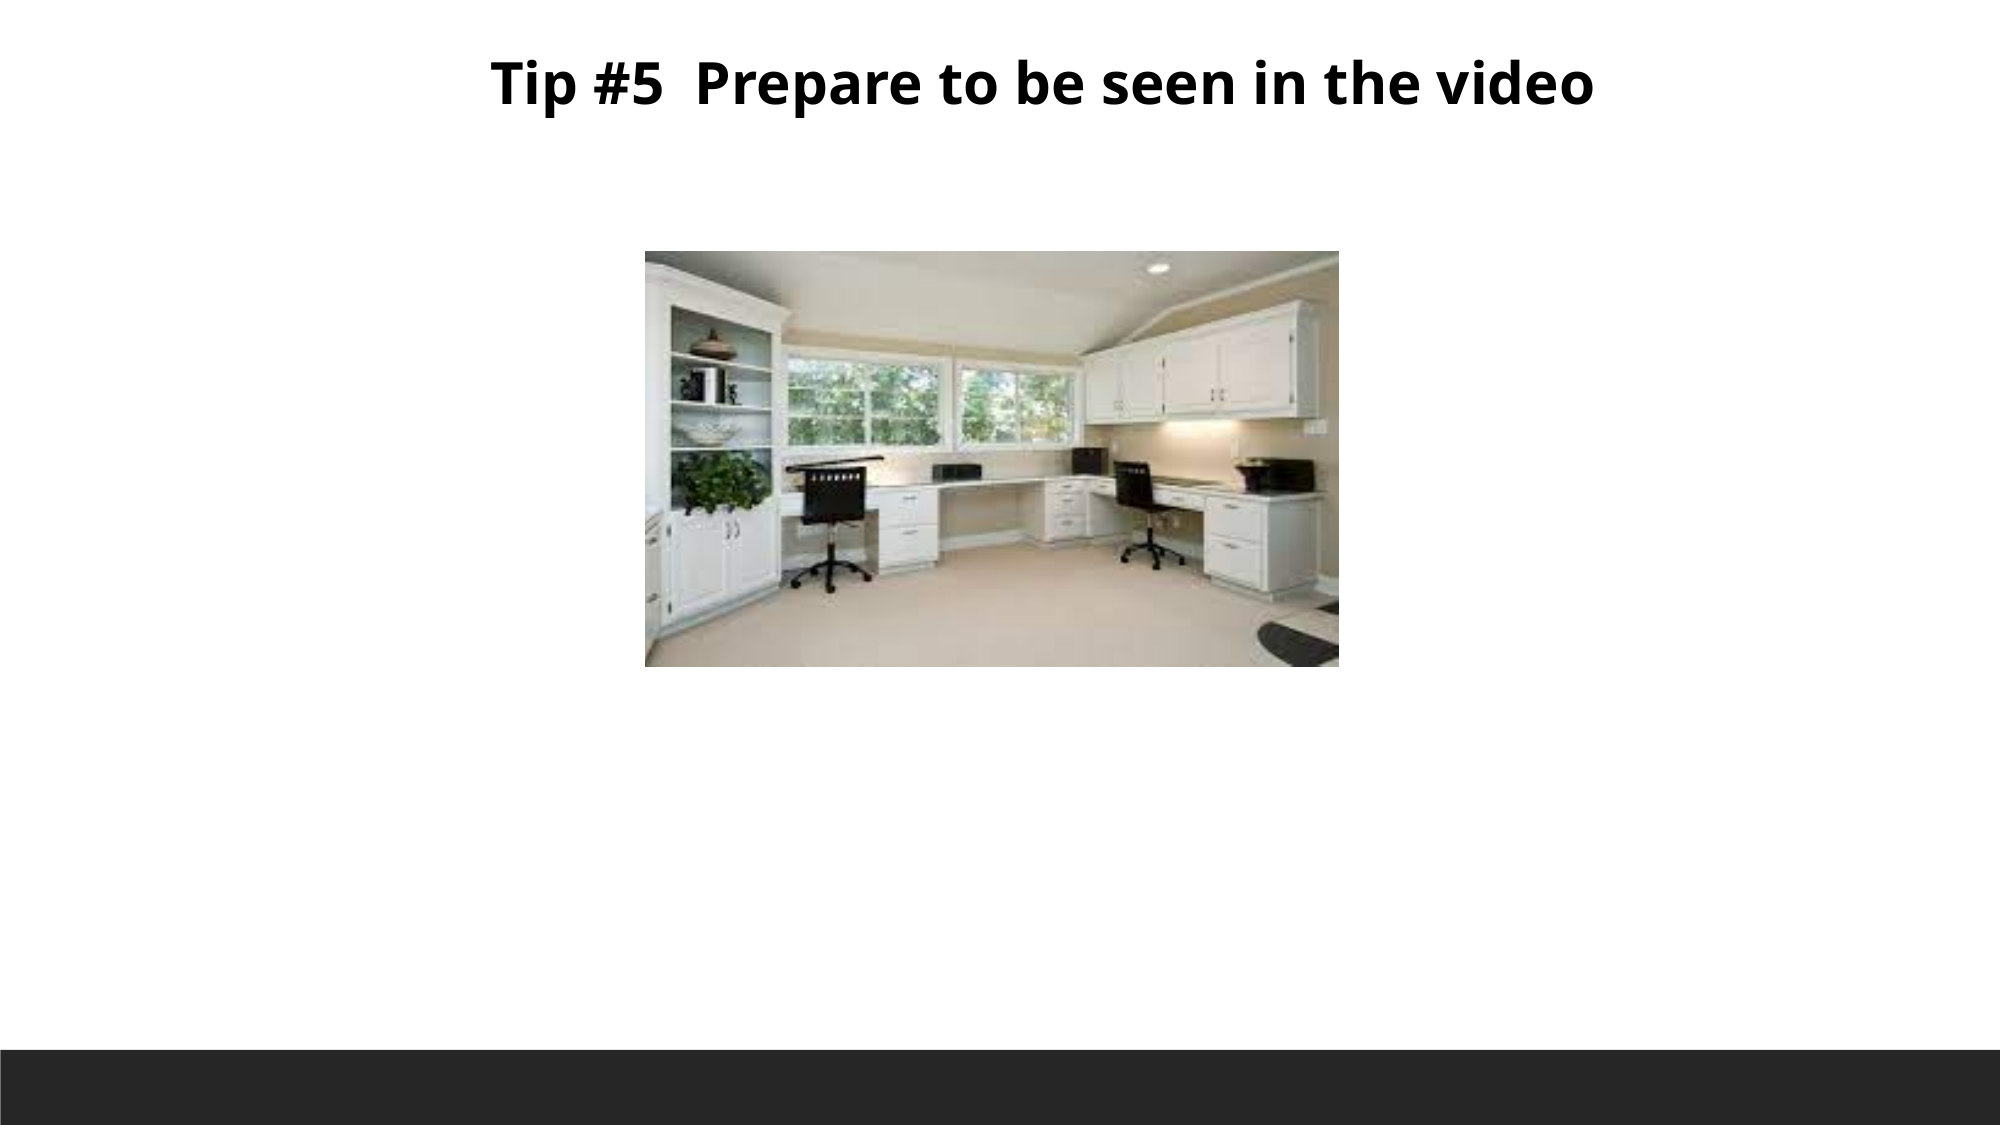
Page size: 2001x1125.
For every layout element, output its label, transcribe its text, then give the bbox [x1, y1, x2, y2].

text_box Tip #5 Prepare to be seen in the video [408, 39, 1678, 124]
picture [645, 250, 1340, 668]
